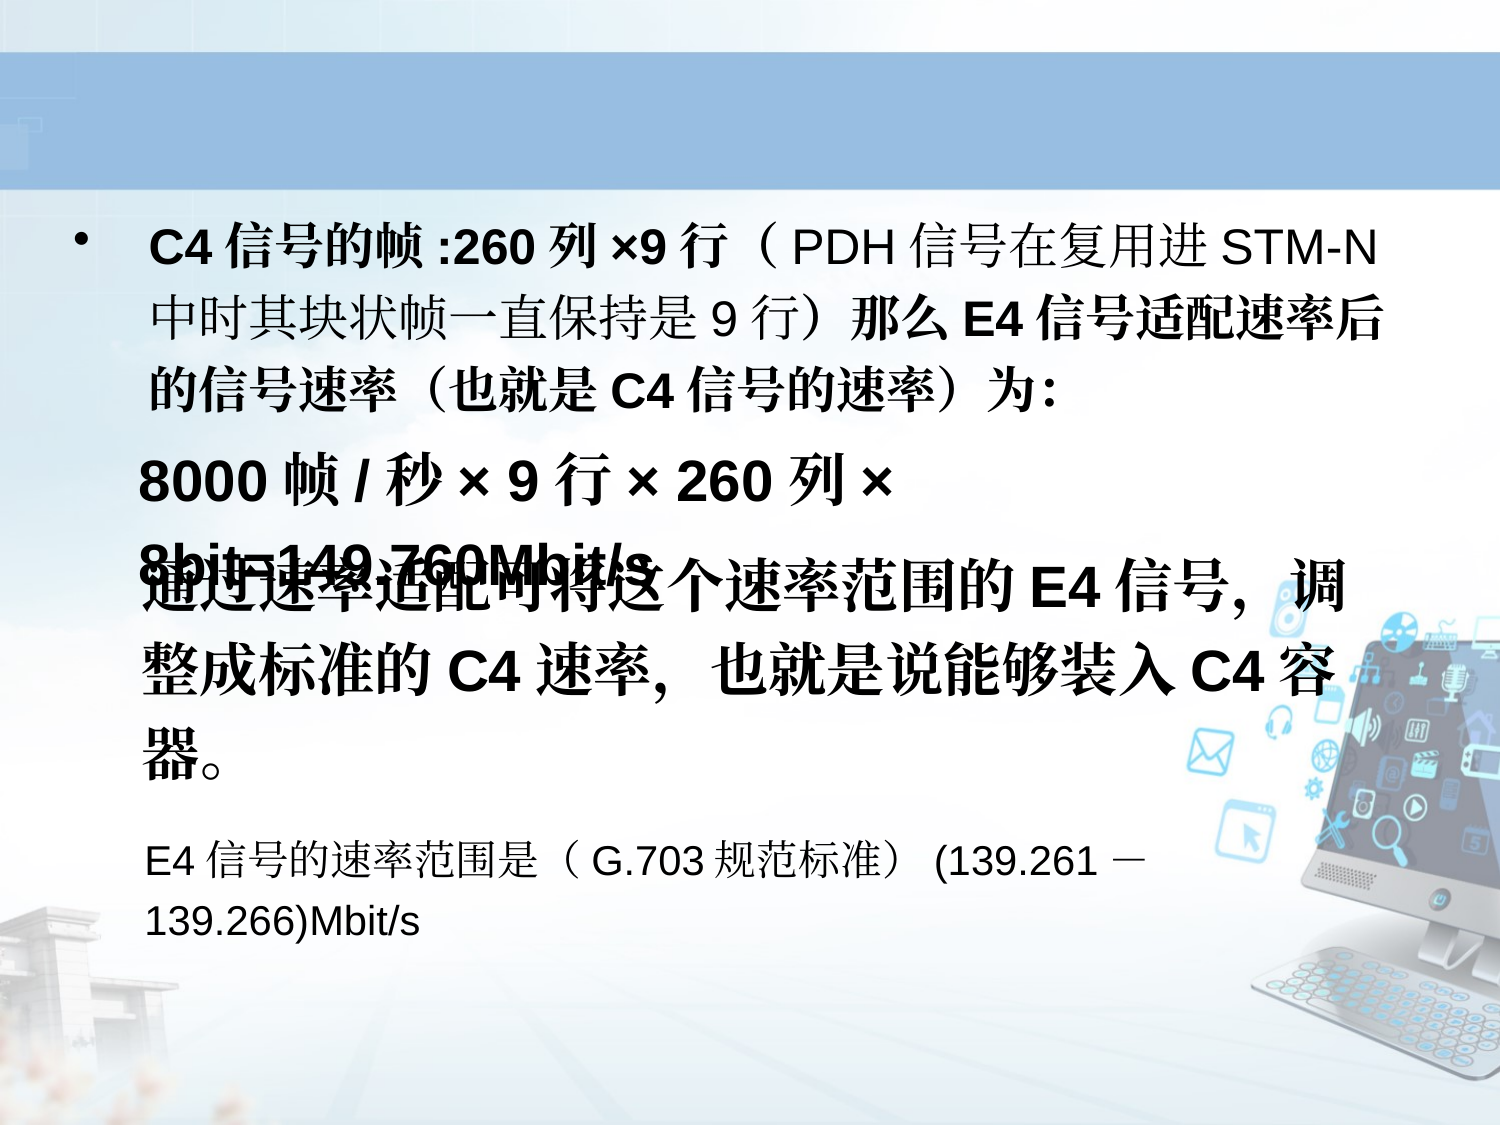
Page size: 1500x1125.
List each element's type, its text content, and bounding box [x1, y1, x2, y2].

picture [0, 0, 1500, 1125]
text_box C4信号的帧:260列×9行（PDH信号在复用进STM-N中时其块状帧一直保持是9行）那么E4信号适配速率后的信号速率（也就是C4信号的速率）为： [58, 195, 1416, 427]
text_box E4信号的速率范围是（G.703规范标准）(139.261－139.266)Mbit/s [129, 815, 1424, 951]
text_box 通过速率适配可将这个速率范围的E4信号，调整成标准的C4速率，也就是说能够装入C4容器。 [127, 527, 1380, 795]
text_box 8000帧/秒× 9行× 260列× 8bit=149.760Mbit/s [123, 421, 1436, 605]
